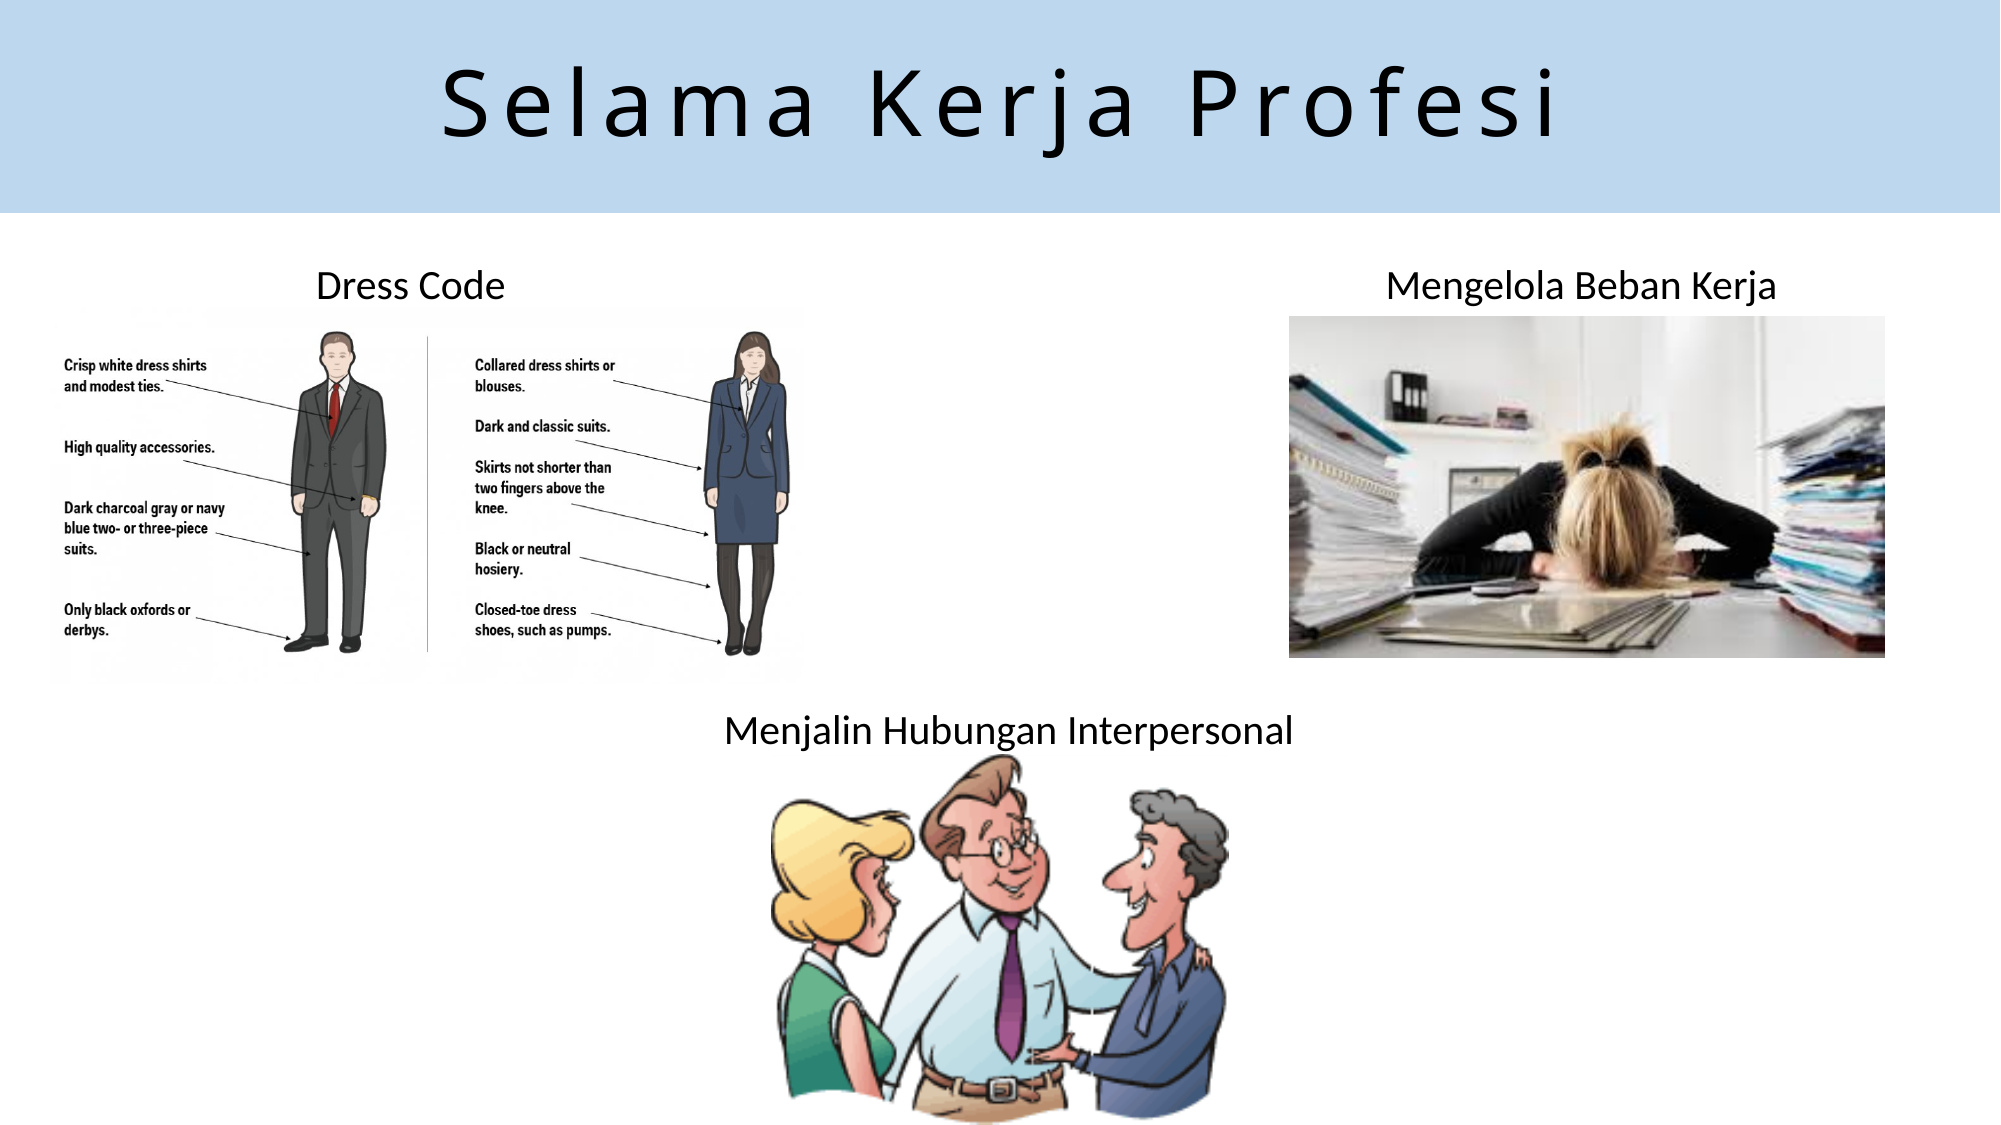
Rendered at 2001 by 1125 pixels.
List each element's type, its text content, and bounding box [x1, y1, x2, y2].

text_box Dress Code [301, 250, 577, 307]
title Selama Kerja Profesi [0, 0, 2000, 213]
picture [1289, 316, 1885, 658]
picture [771, 754, 1229, 1125]
picture [49, 307, 804, 684]
text_box Menjalin Hubungan Interpersonal [708, 695, 1326, 760]
text_box Mengelola Beban Kerja [1370, 250, 1803, 316]
